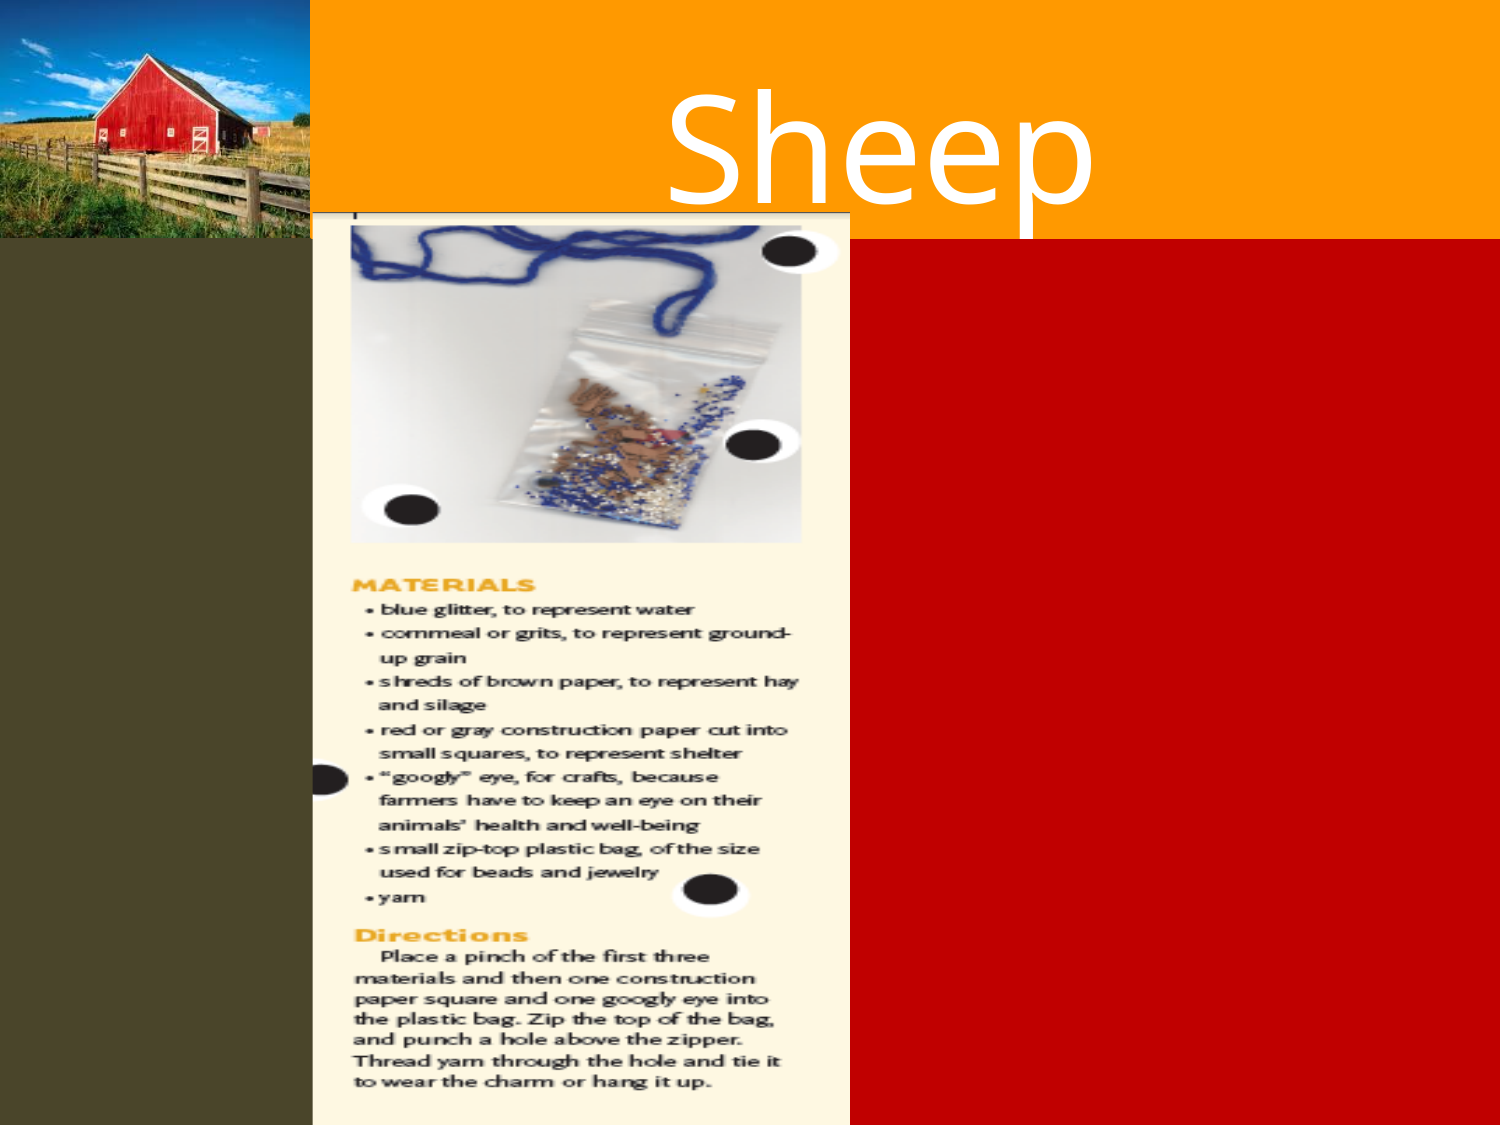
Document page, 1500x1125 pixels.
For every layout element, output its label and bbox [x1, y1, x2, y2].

picture [312, 212, 851, 1125]
text_box [0, 0, 1500, 1125]
